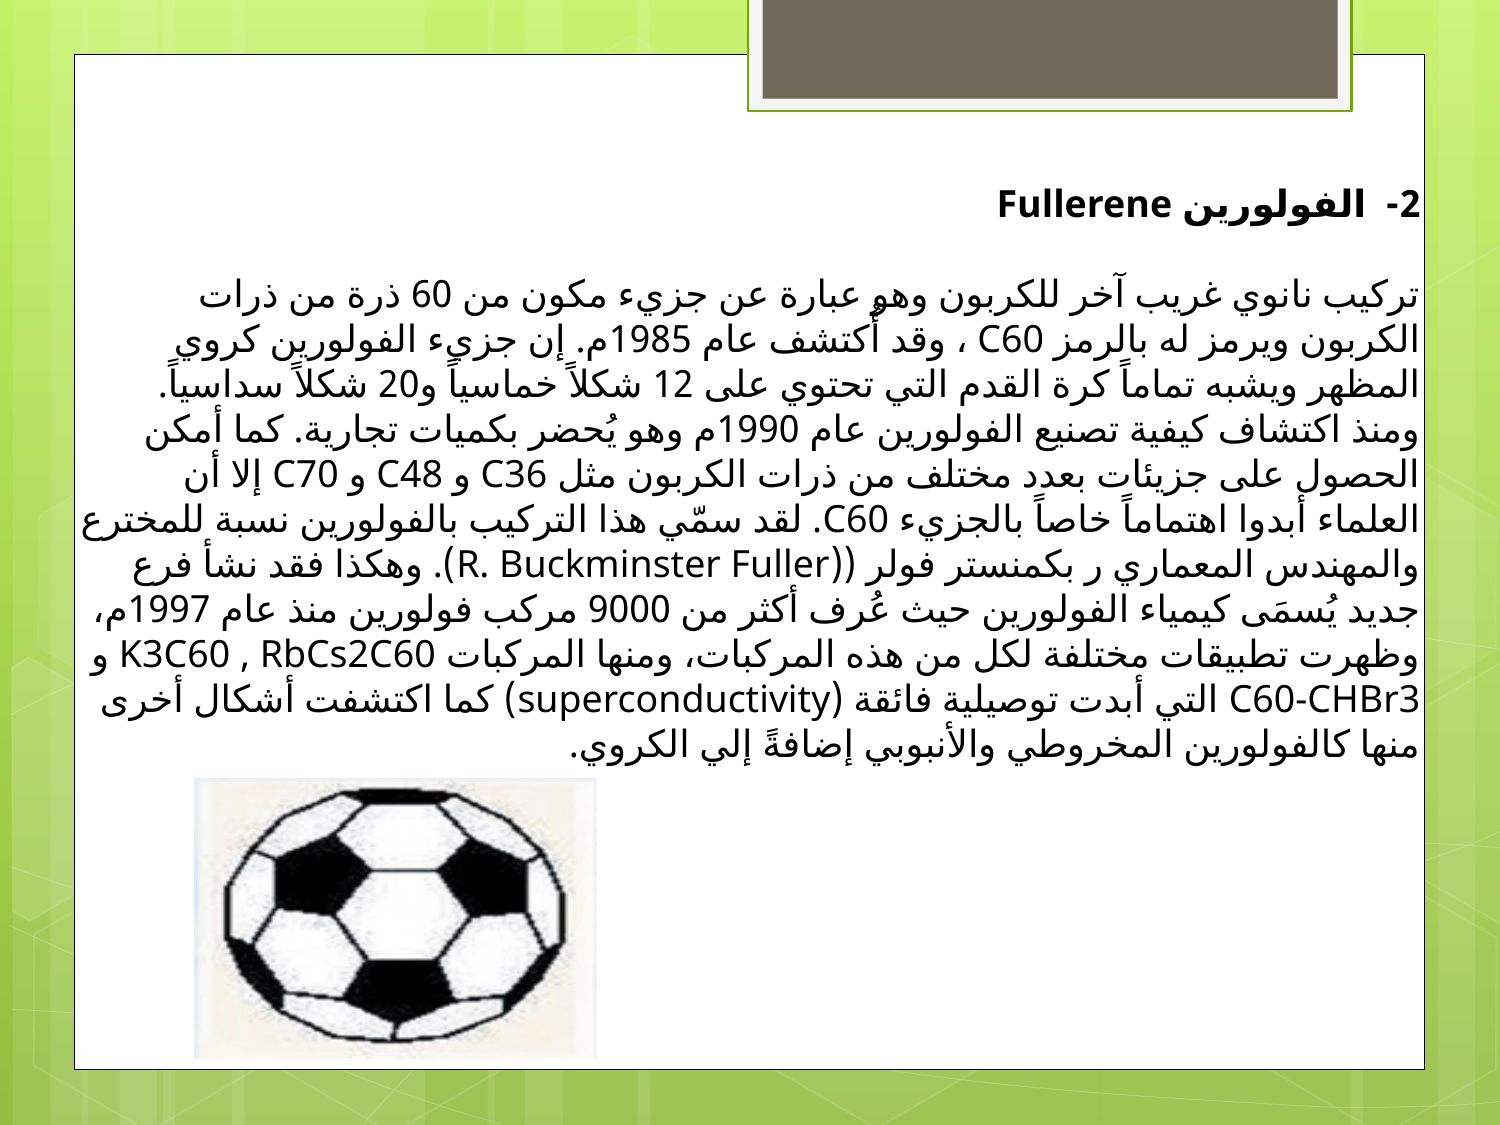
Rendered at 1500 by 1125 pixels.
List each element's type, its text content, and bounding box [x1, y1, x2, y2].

text_box 2- الفولورين Fullerene تركيب نانوي غريب آخر للكربون وهو عبارة عن جزيء مكون من 60 ذرة من ذرات الكربون ويرمز له بالرمز C60 ، وقد أُكتشف عام 1985م. إن جزيء الفولورين كروي المظهر ويشبه تماماً كرة القدم التي تحتوي على 12 شكلاً خماسياً و20 شكلاً سداسياً. ومنذ اكتشاف كيفية تصنيع الفولورين عام 1990م وهو يُحضر بكميات تجارية. كما أمكن الحصول على جزيئات بعدد مختلف من ذرات الكربون مثل C36 و C48 و C70 إلا أن العلماء أبدوا اهتماماً خاصاً بالجزيء C60. لقد سمّي هذا التركيب بالفولورين نسبة للمخترع والمهندس المعماري ر بكمنستر فولر ((R. Buckminster Fuller). وهكذا فقد نشأ فرع جديد يُسمَى كيمياء الفولورين حيث عُرف أكثر من 9000 مركب فولورين منذ عام 1997م، وظهرت تطبيقات مختلفة لكل من هذه المركبات، ومنها المركبات K3C60 , RbCs2C60 و C60-CHBr3 التي أبدت توصيلية فائقة (superconductivity) كما اكتشفت أشكال أخرى منها كالفولورين المخروطي والأنبوبي إضافةً إلي الكروي. [64, 172, 1436, 773]
picture [194, 778, 597, 1059]
